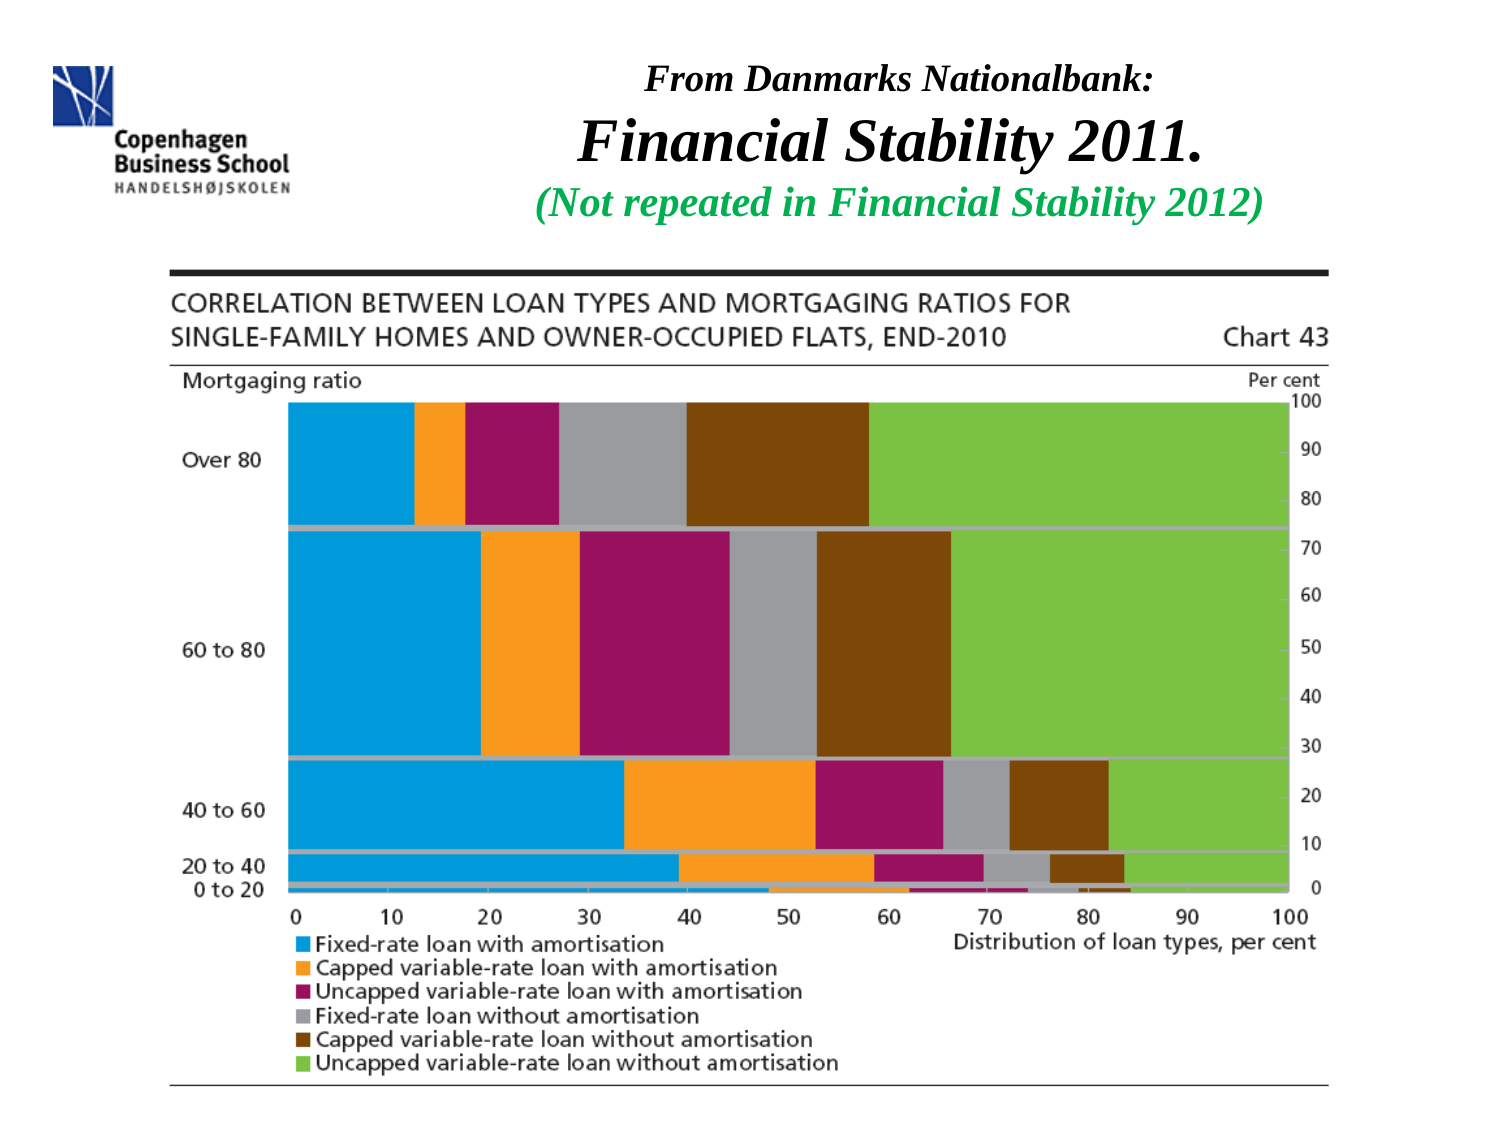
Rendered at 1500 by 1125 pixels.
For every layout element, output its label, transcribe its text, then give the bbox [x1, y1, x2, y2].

picture [52, 66, 293, 198]
title From Danmarks Nationalbank: Financial Stability 2011. (Not repeated in Financial Stability 2012) [375, 45, 1425, 233]
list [162, 262, 1338, 1095]
